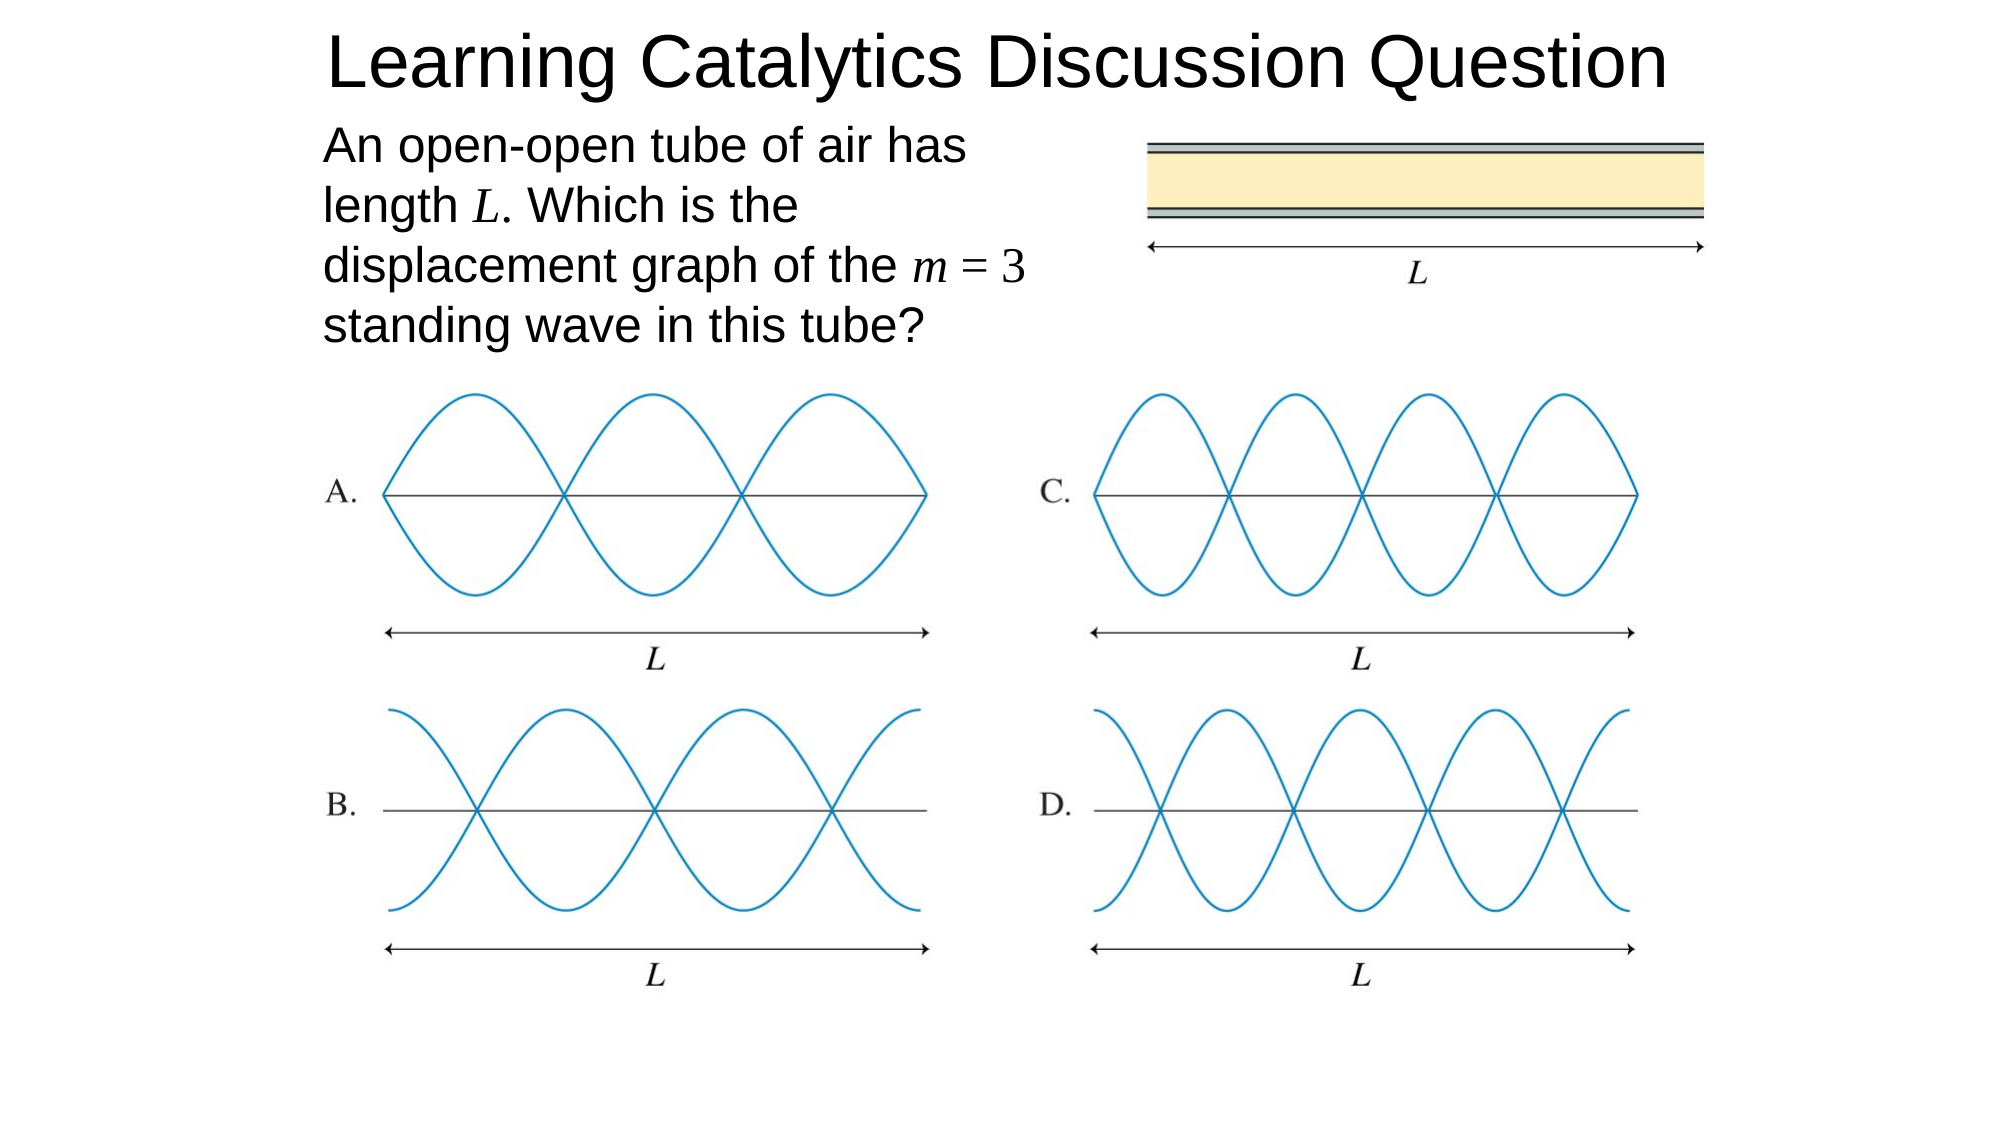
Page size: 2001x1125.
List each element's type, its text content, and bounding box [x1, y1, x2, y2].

picture [315, 112, 1718, 1057]
text_box Learning Catalytics Discussion Question [290, 15, 1706, 101]
text_box QuickCheck 21.6 [260, 4, 1611, 95]
